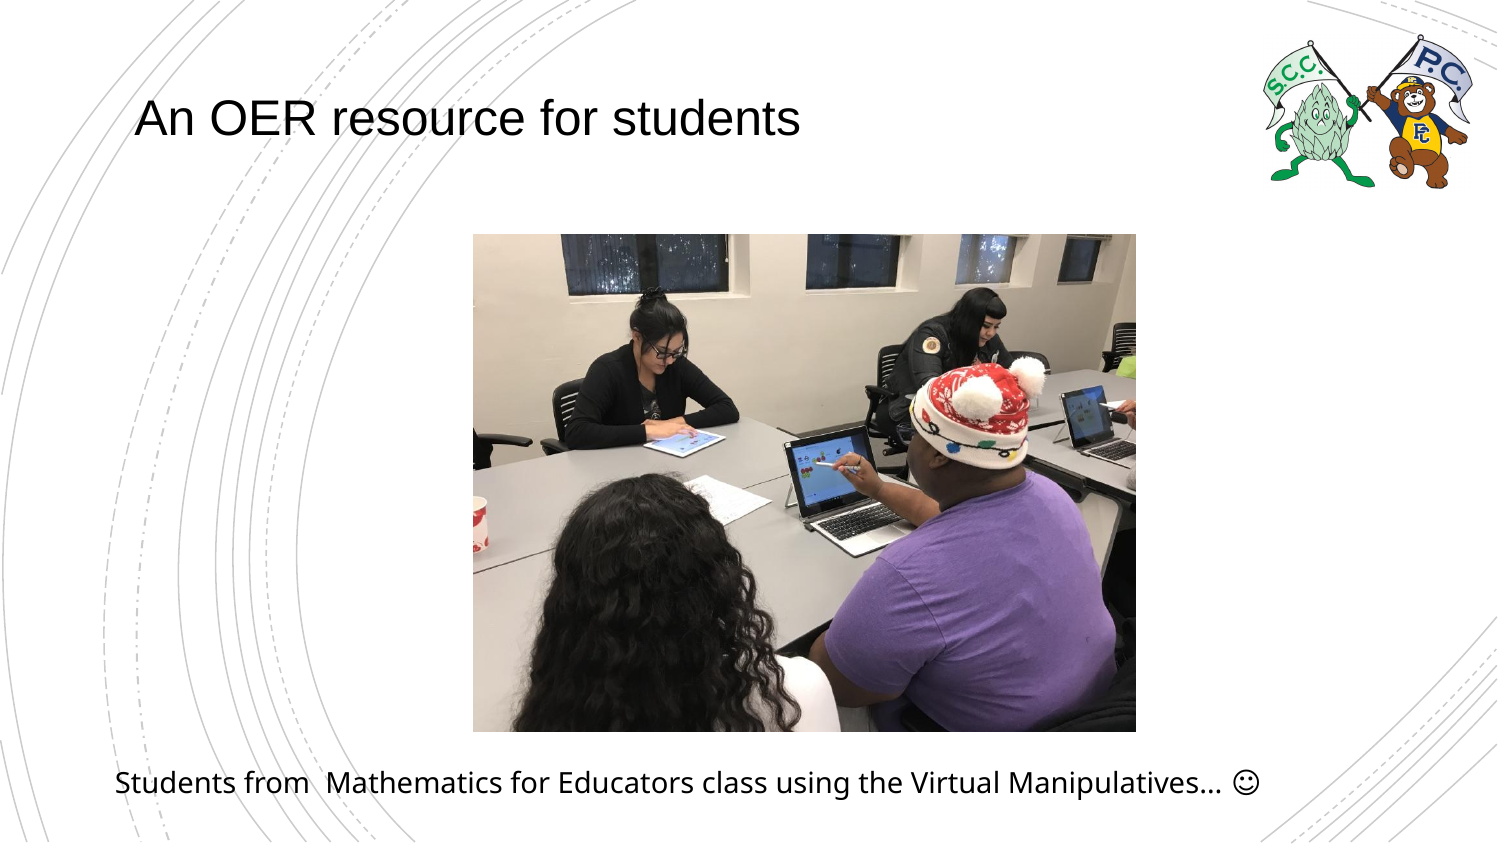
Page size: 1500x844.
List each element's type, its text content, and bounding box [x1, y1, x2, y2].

text_box Students from Mathematics for Educators class using the Virtual Manipulatives… ☺ [103, 759, 1399, 805]
text_box An OER resource for students [123, 80, 1258, 192]
picture [473, 234, 1137, 732]
picture [1263, 34, 1474, 192]
